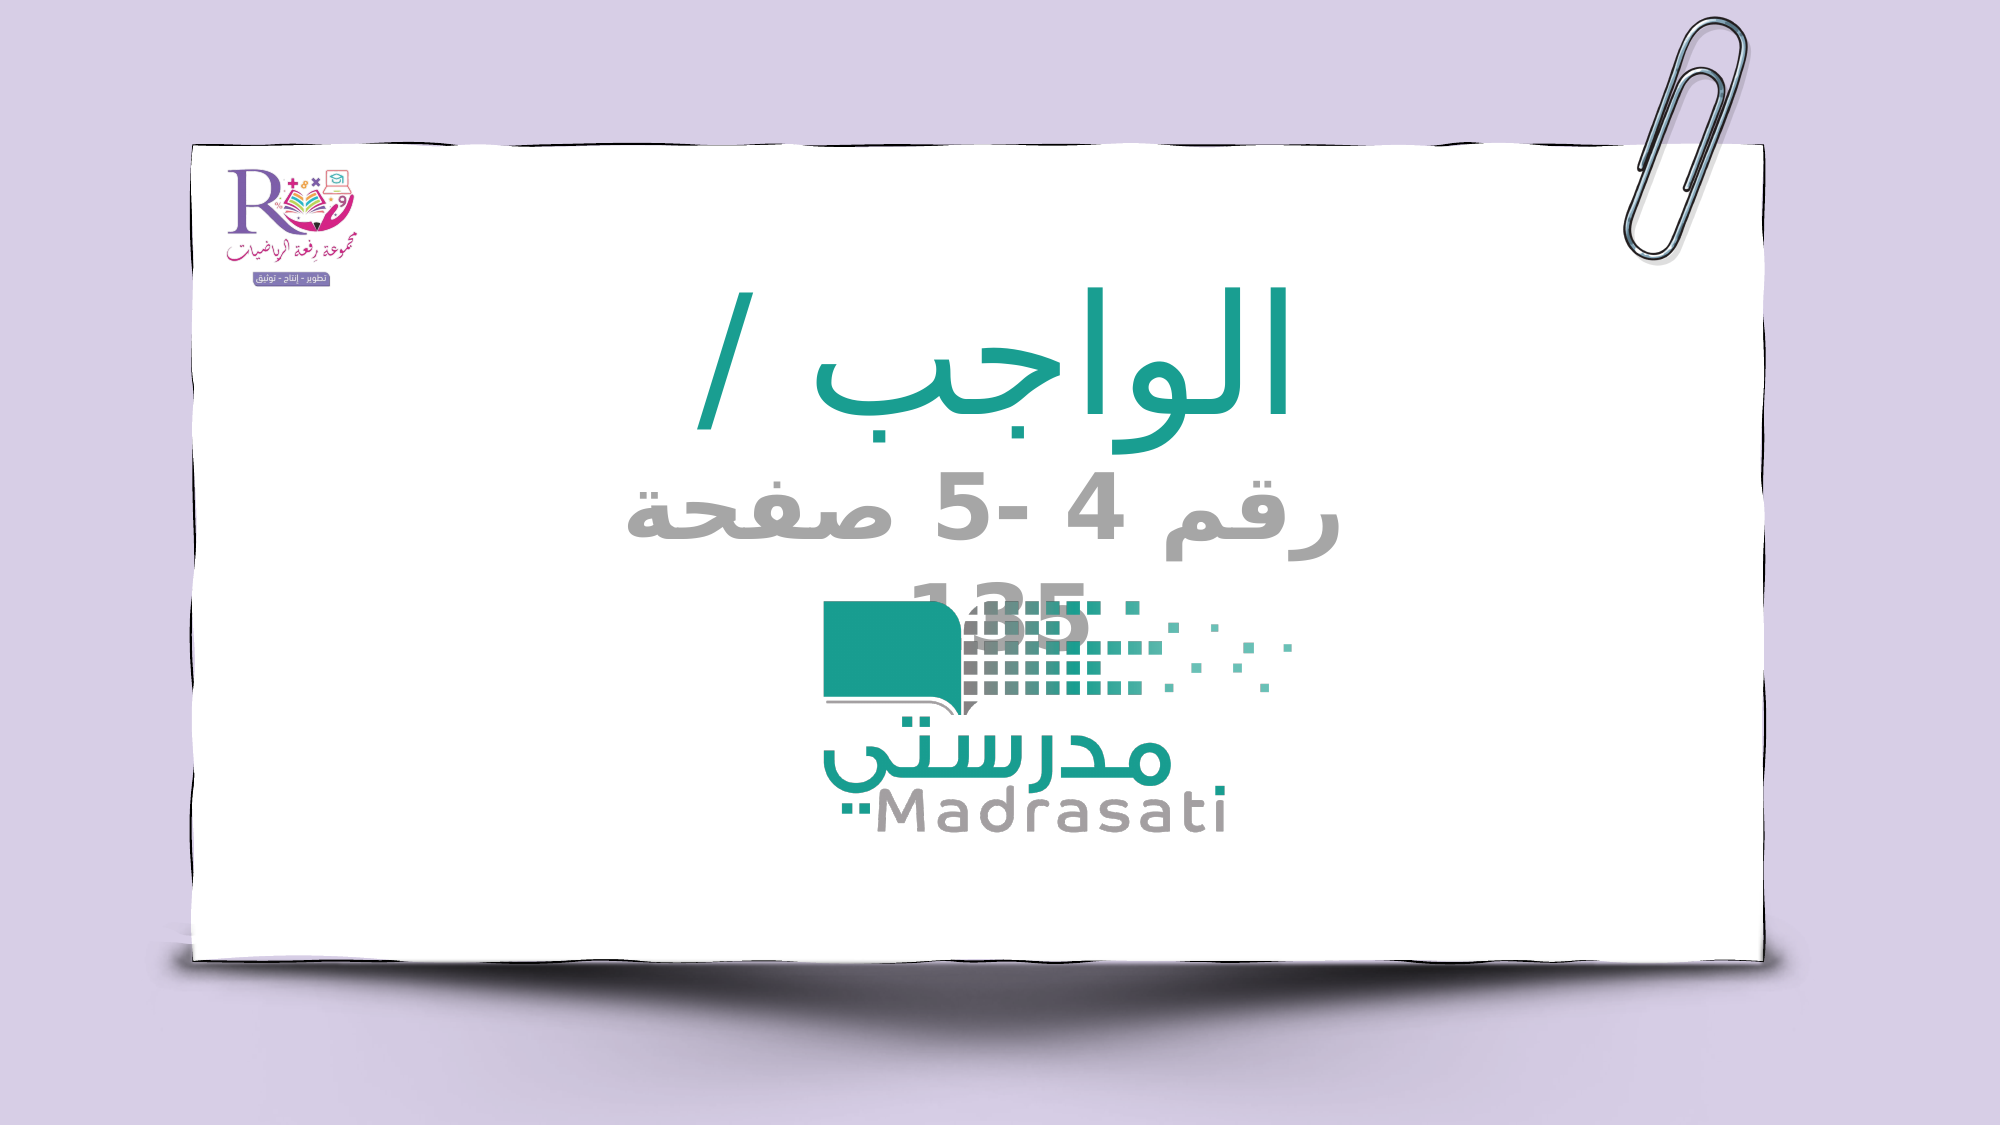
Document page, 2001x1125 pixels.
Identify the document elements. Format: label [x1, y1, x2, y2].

picture [189, 134, 394, 299]
picture [762, 556, 1375, 881]
text_box [8, 145, 1955, 1125]
picture [1548, 2, 1804, 246]
text_box [0, 0, 2000, 1125]
